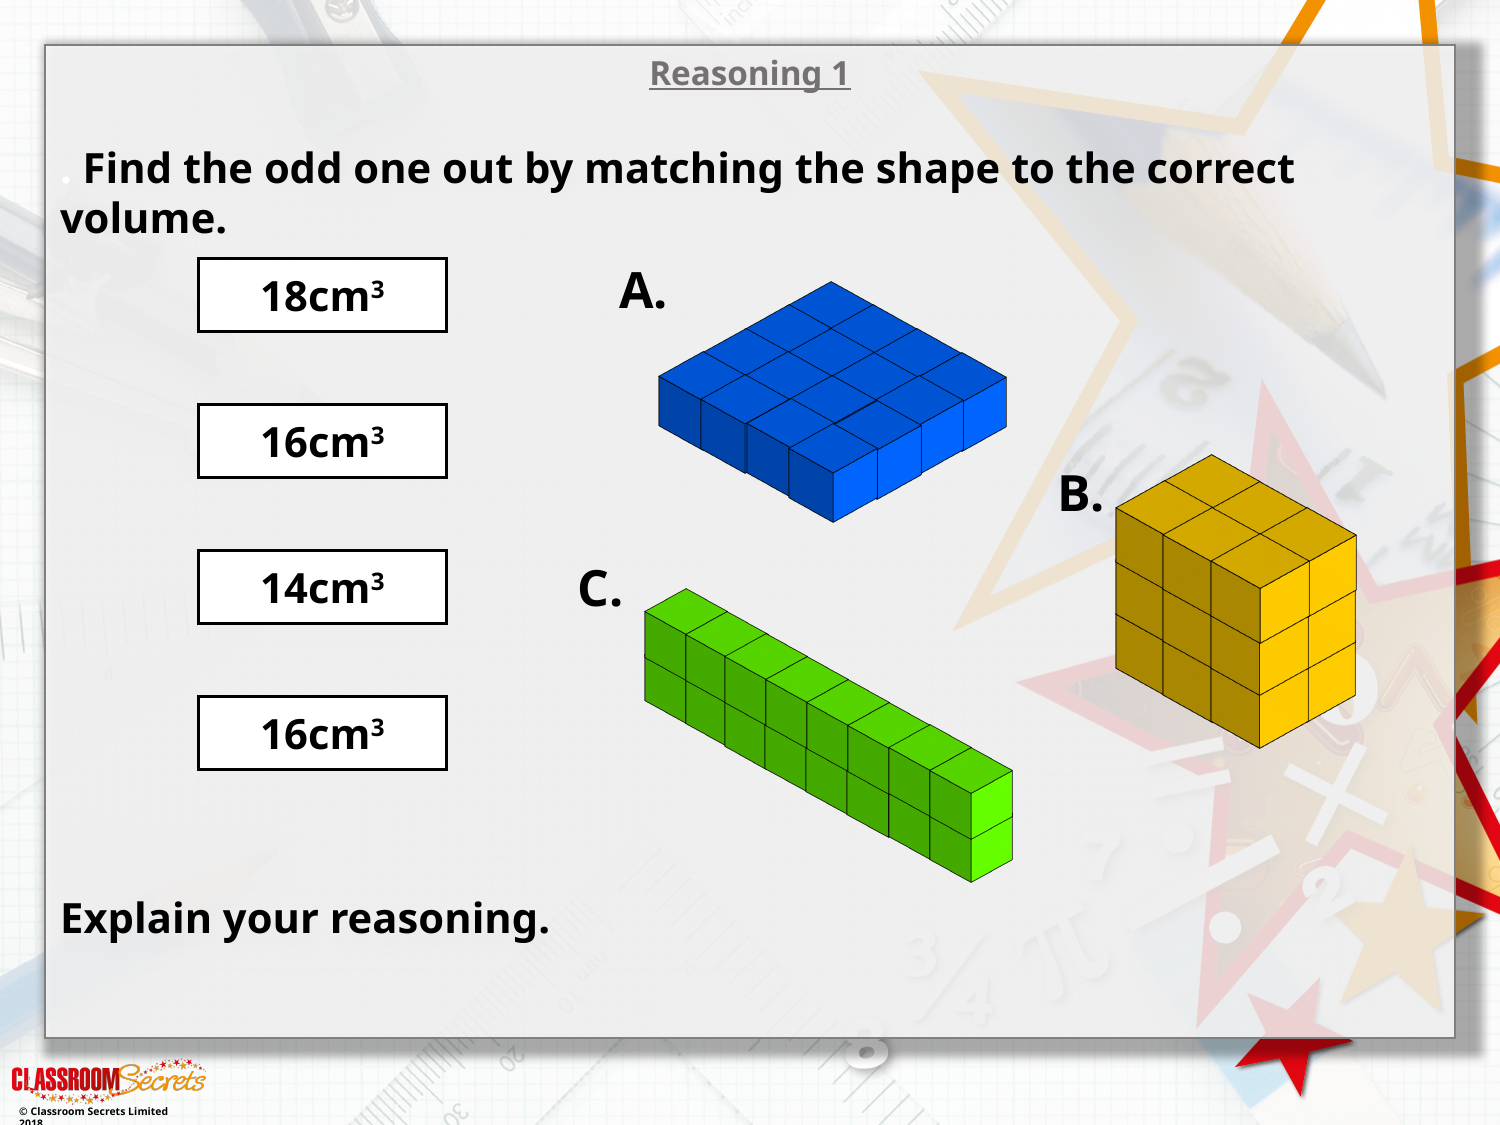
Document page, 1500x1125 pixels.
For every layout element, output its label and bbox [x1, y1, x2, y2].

picture [0, 0, 1500, 1125]
text_box [1115, 454, 1357, 749]
text_box [4, 1058, 207, 1125]
text_box [658, 281, 1007, 523]
text_box [644, 588, 1013, 883]
